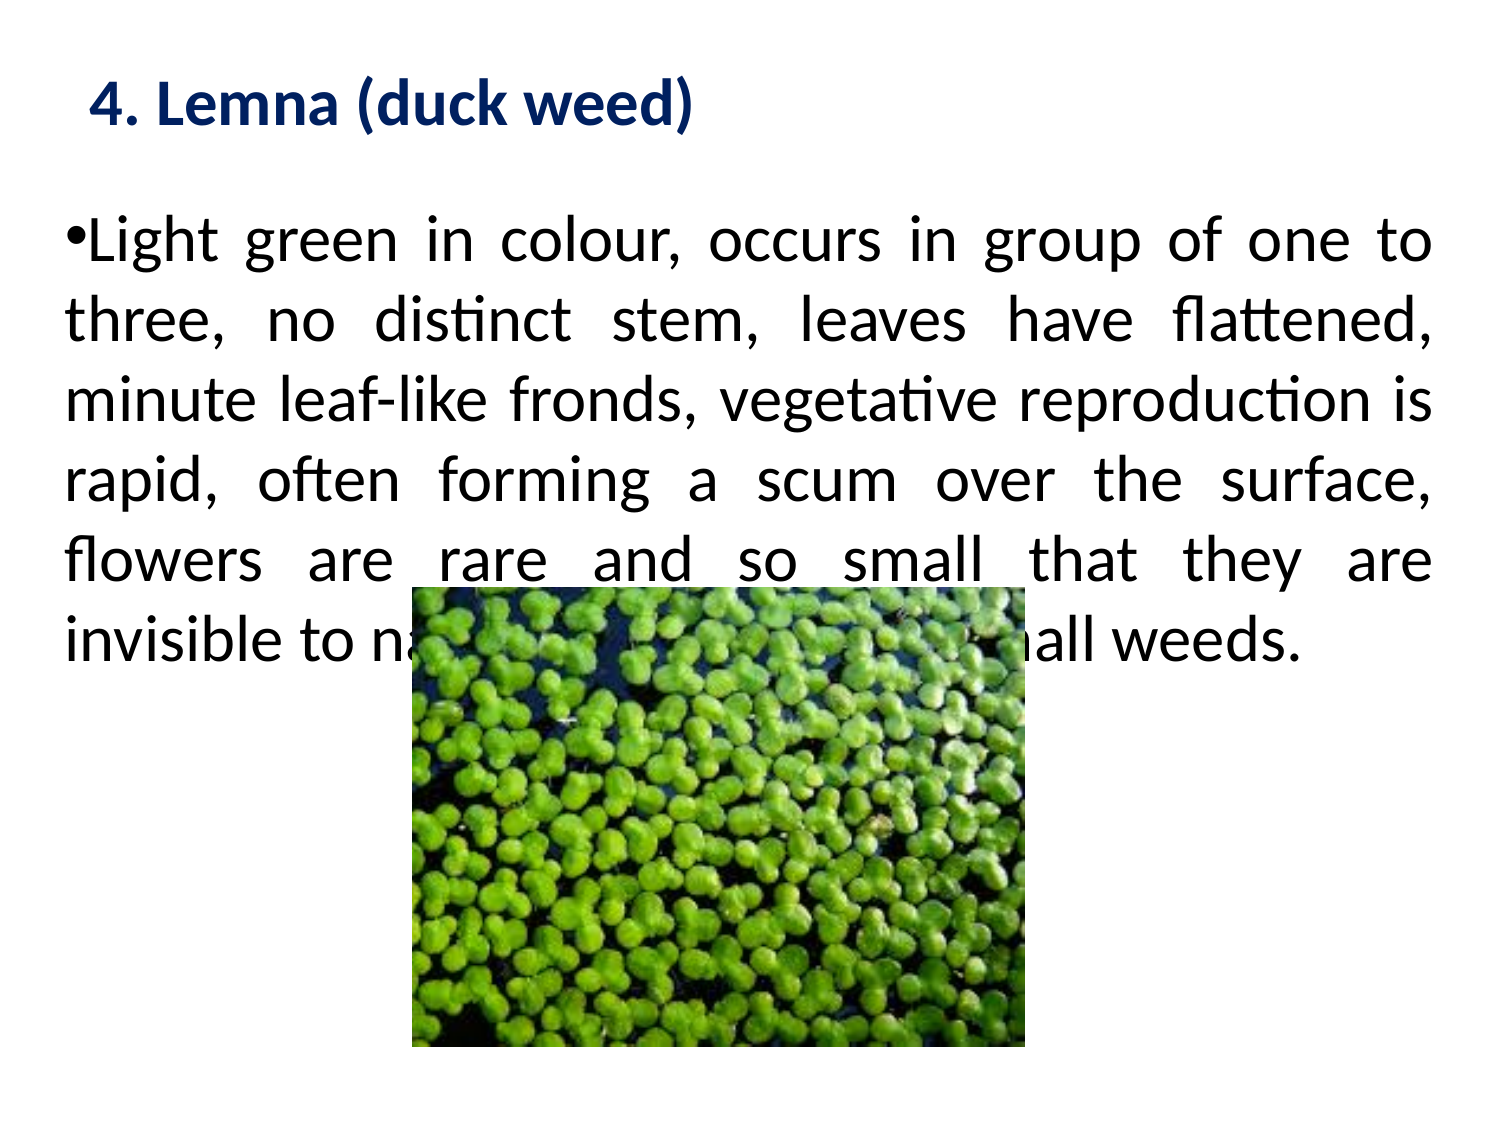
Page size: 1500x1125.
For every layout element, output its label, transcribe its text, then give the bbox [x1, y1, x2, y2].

picture [412, 587, 1026, 1047]
text_box Light green in colour, occurs in group of one to three, no distinct stem, leaves have flattened, minute leaf-like fronds, vegetative reproduction is rapid, often forming a scum over the surface, flowers are rare and so small that they are invisible to naked eye, appear as small weeds. [49, 187, 1450, 600]
text_box 4. Lemna (duck weed) [75, 45, 1425, 187]
